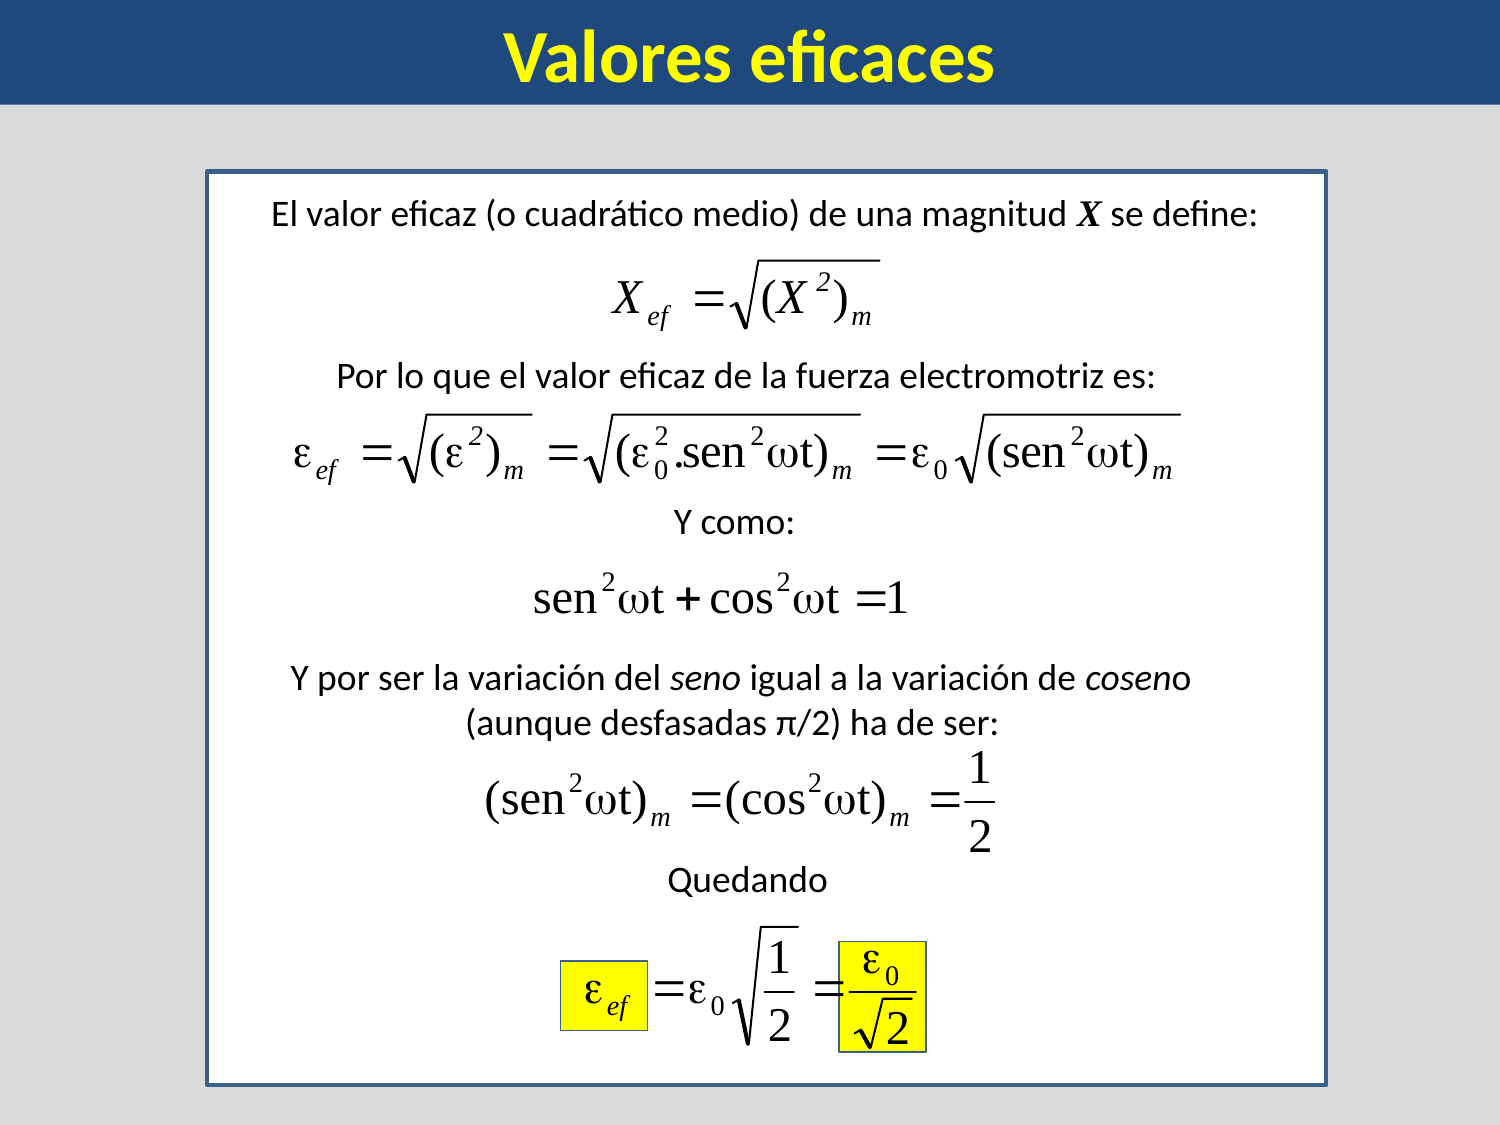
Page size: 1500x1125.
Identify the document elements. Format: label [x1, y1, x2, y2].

text_box [198, 169, 1328, 1087]
text_box [0, 0, 1500, 105]
